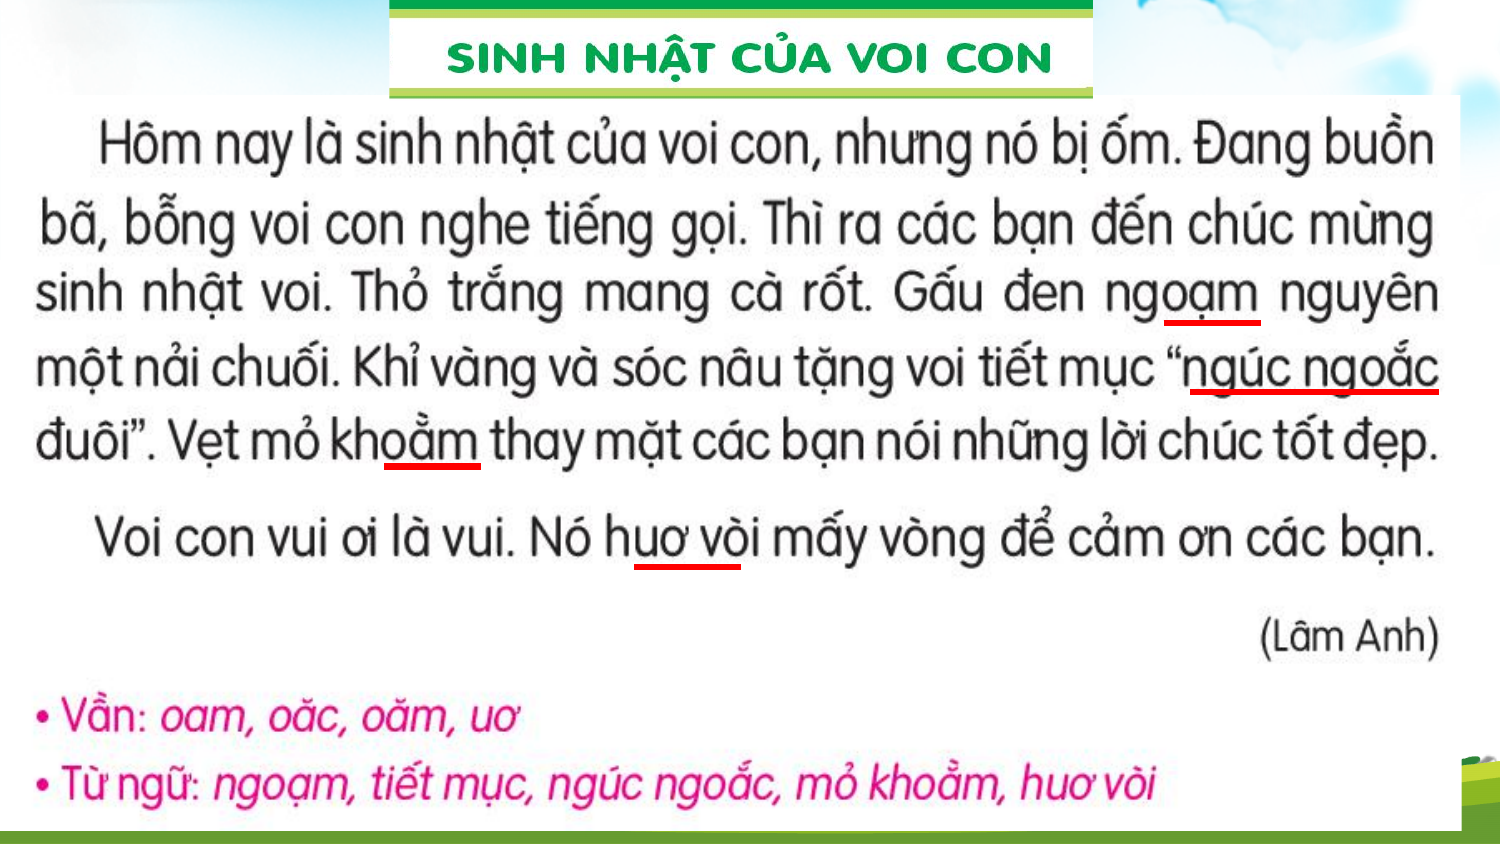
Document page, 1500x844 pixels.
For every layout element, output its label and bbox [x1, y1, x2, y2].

text_box [384, 322, 1439, 567]
picture [0, 0, 1500, 844]
